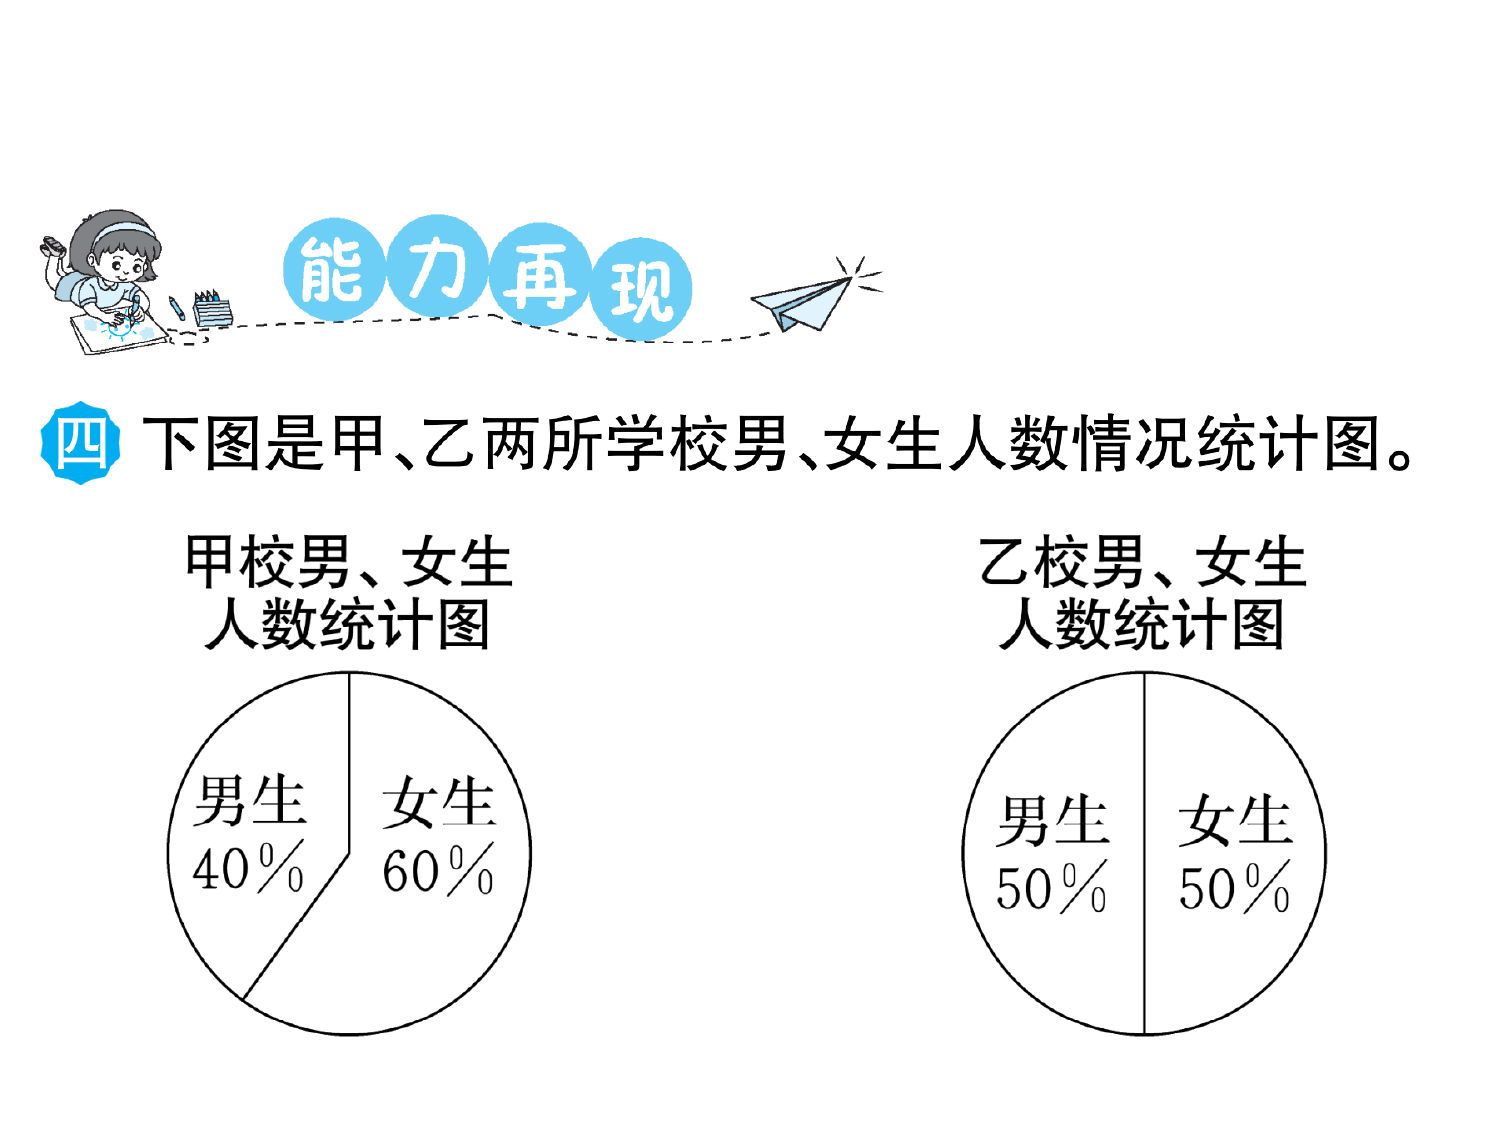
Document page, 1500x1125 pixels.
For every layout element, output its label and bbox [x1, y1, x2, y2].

picture [35, 177, 1453, 1062]
